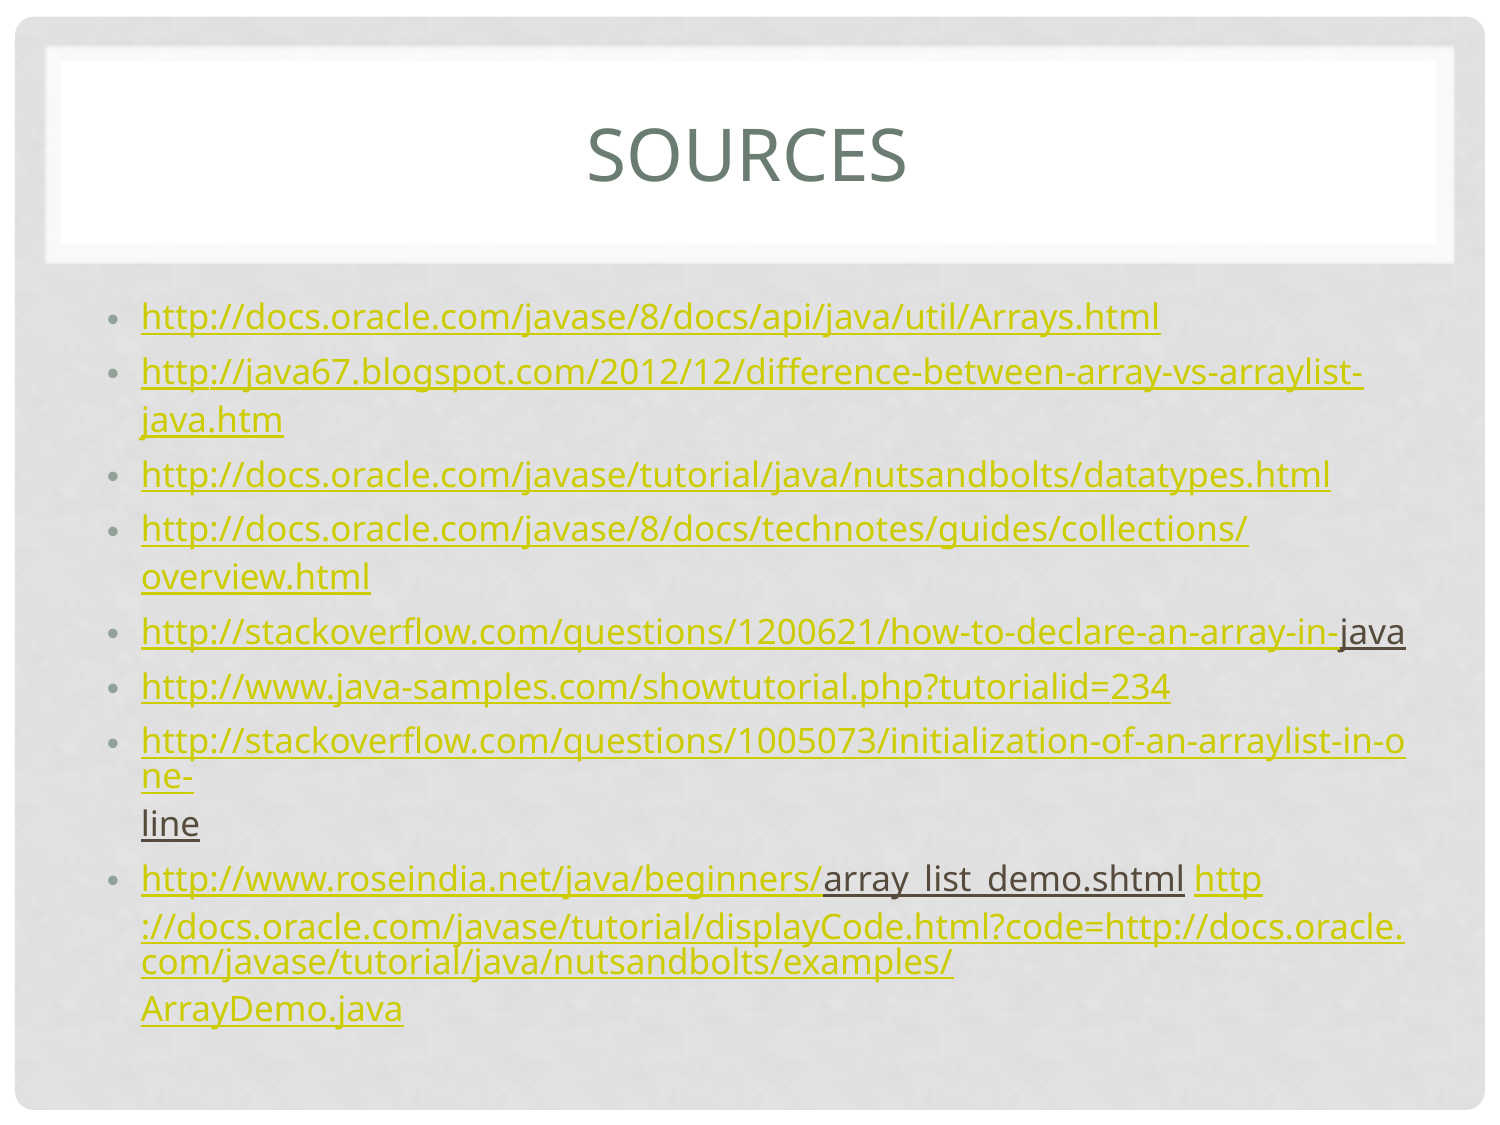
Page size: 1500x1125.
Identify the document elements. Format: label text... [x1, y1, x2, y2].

title Sources [69, 66, 1425, 238]
list http://docs.oracle.com/javase/8/docs/api/java/util/Arrays.html http://java67.blogspot.com/2012/12/difference-between-array-vs-arraylist-java.htm http://docs.oracle.com/javase/tutorial/java/nutsandbolts/datatypes.html http://docs.oracle.com/javase/8/docs/technotes/guides/collections/overview.html http://stackoverflow.com/questions/1200621/how-to-declare-an-array-in-java http://www.java-samples.com/showtutorial.php?tutorialid=234 http://stackoverflow.com/questions/1005073/initialization-of-an-arraylist-in-one-line http://www.roseindia.net/java/beginners/array_list_demo.shtml http://docs.oracle.com/javase/tutorial/displayCode.html?code=http://docs.oracle.com/javase/tutorial/java/nutsandbolts/examples/ArrayDemo.java [75, 287, 1425, 1005]
